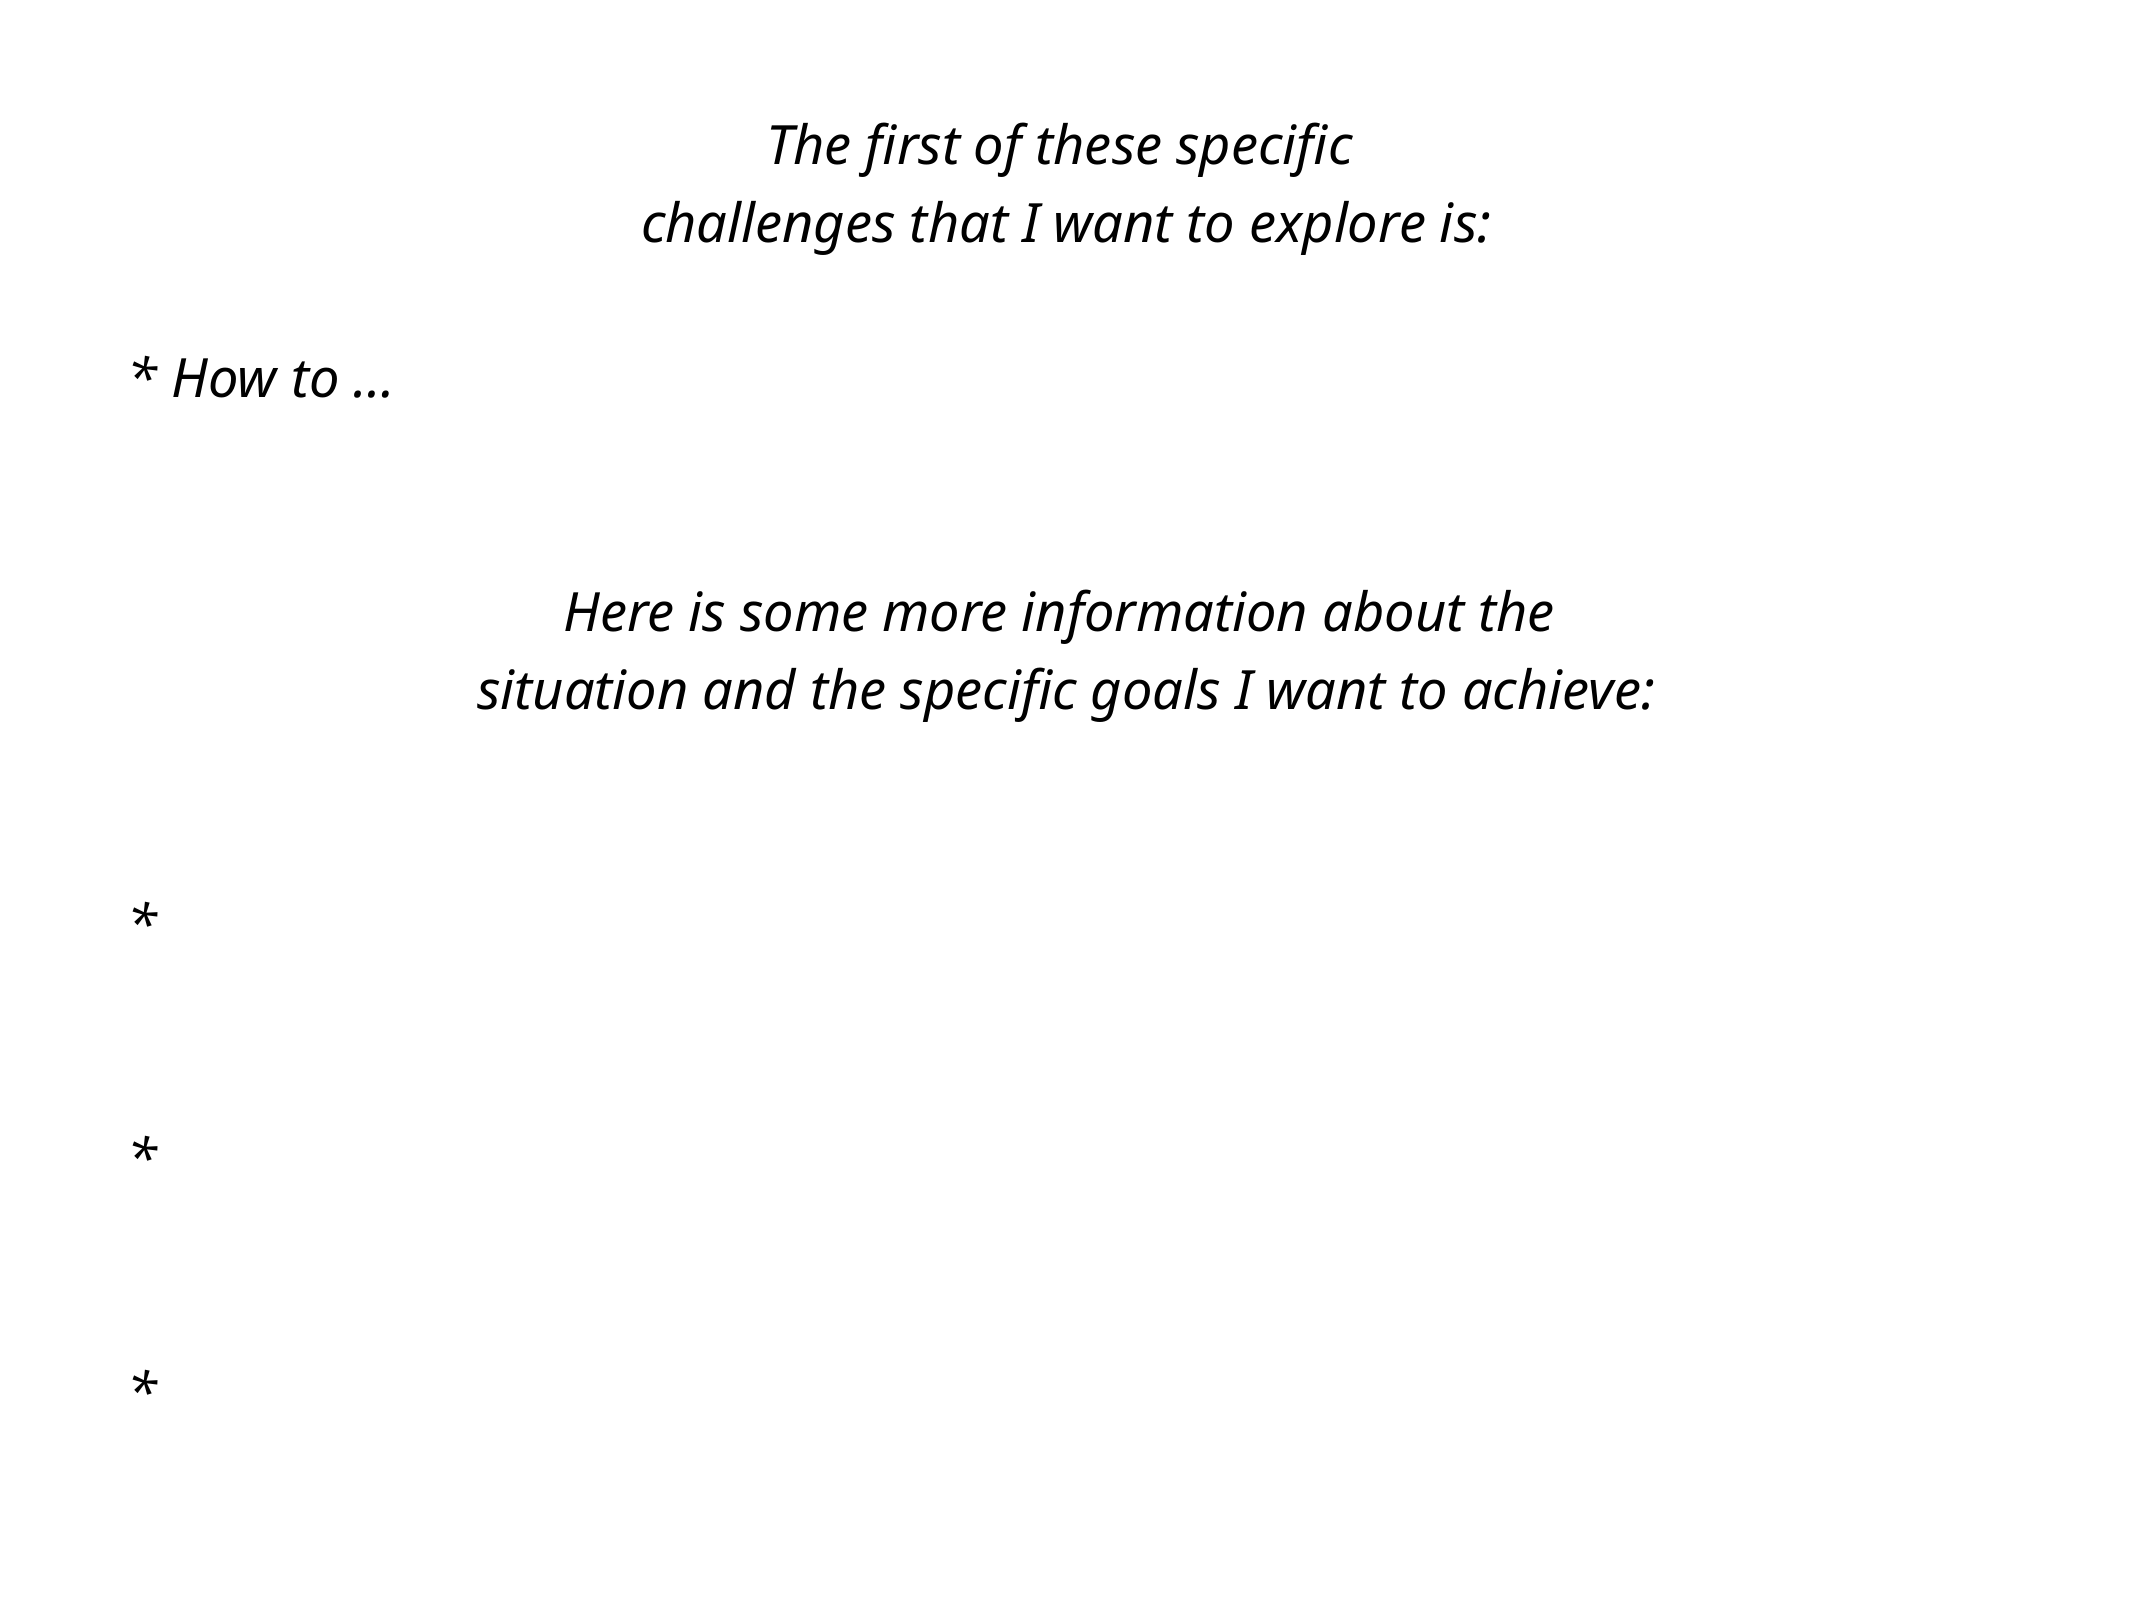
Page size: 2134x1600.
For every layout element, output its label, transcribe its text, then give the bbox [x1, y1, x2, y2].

text_box The first of these specific challenges that I want to explore is: * How to … Here is some more information about the situation and the specific goals I want to achieve: * * * [118, 88, 2015, 1432]
